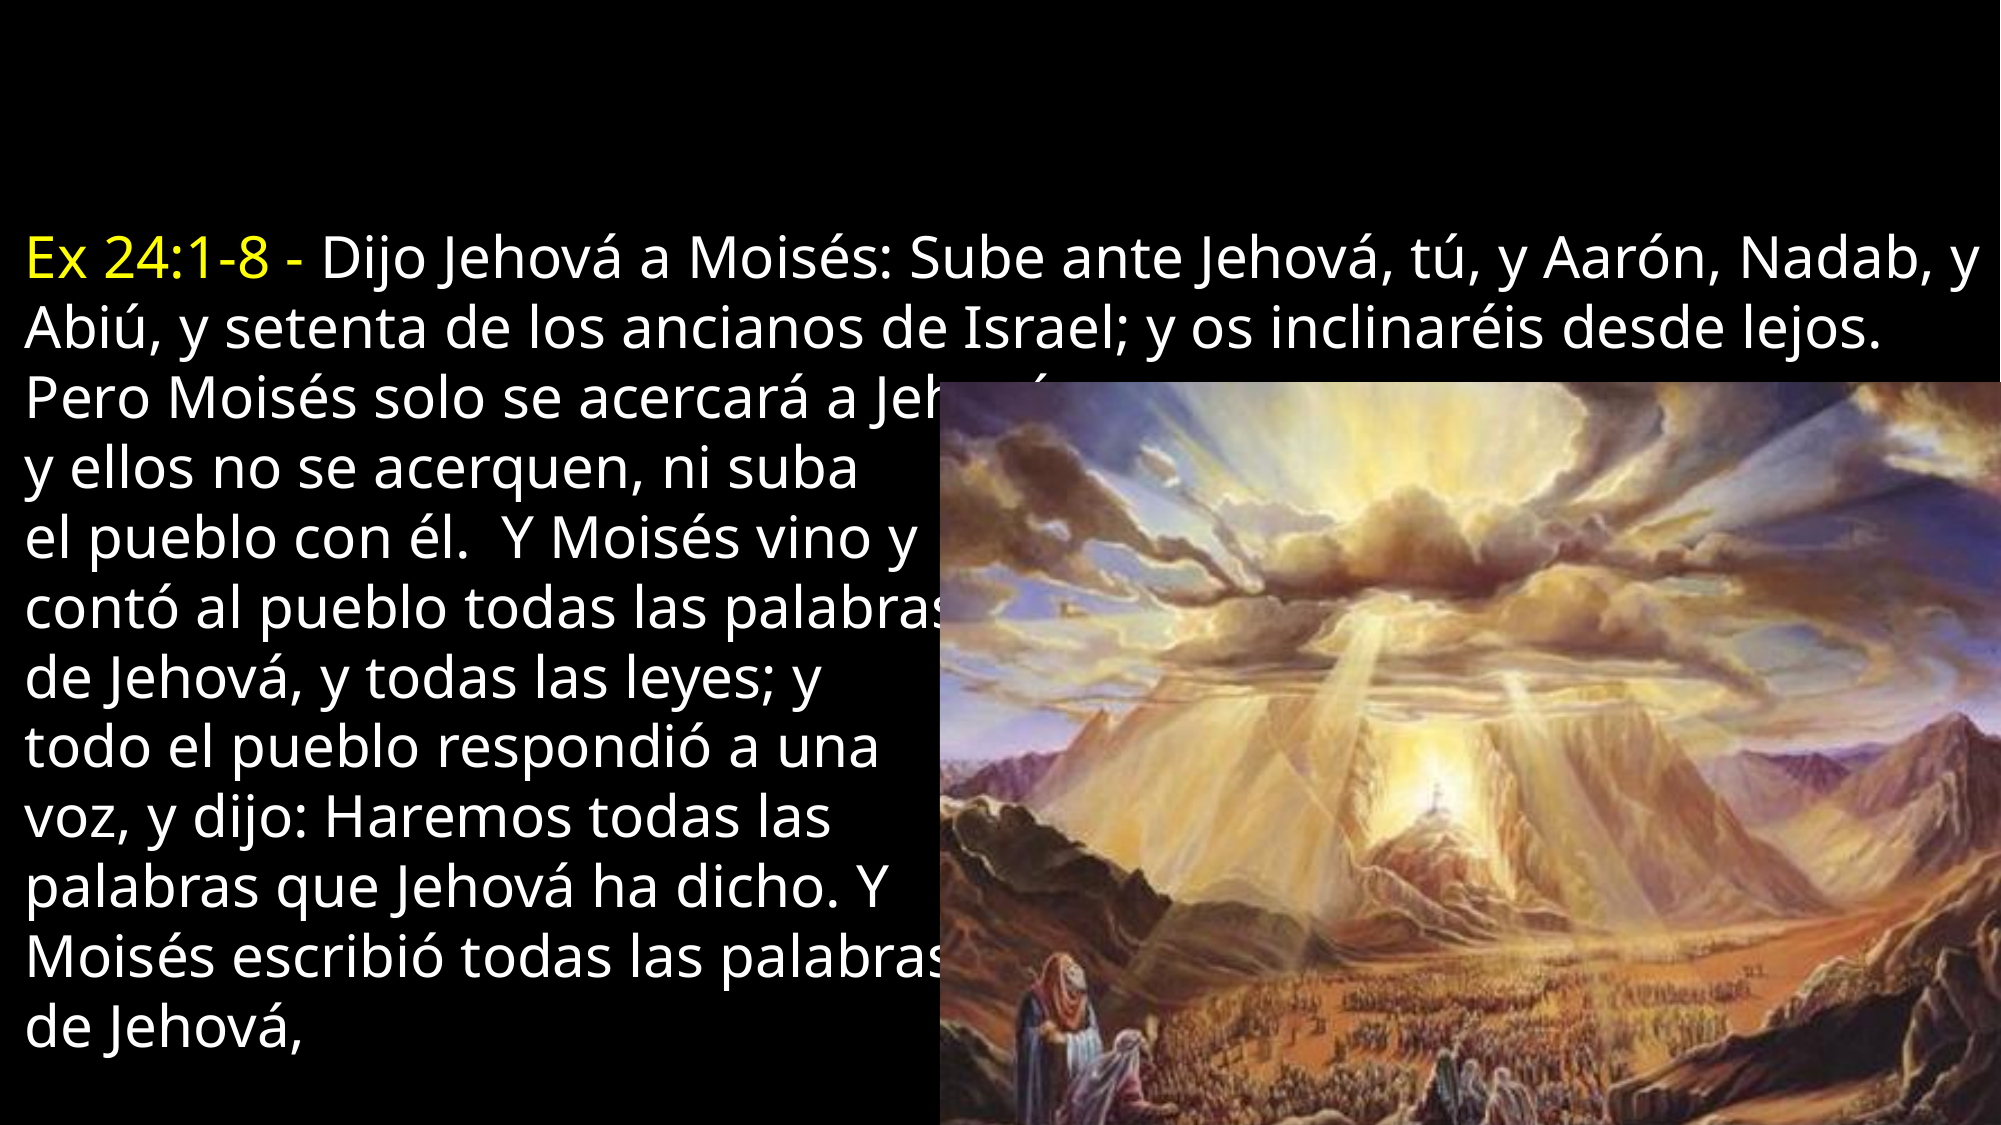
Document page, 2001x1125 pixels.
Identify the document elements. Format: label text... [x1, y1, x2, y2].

picture [939, 382, 2001, 1125]
text_box Ex 24:1-8 - Dijo Jehová a Moisés: Sube ante Jehová, tú, y Aarón, Nadab, y Abiú, y setenta de los ancianos de Israel; y os inclinaréis desde lejos. Pero Moisés solo se acercará a Jehová; y ellos no se acerquen, ni suba el pueblo con él. Y Moisés vino y contó al pueblo todas las palabras de Jehová, y todas las leyes; y todo el pueblo respondió a una voz, y dijo: Haremos todas las palabras que Jehová ha dicho. Y Moisés escribió todas las palabras de Jehová, [10, 212, 2000, 1067]
